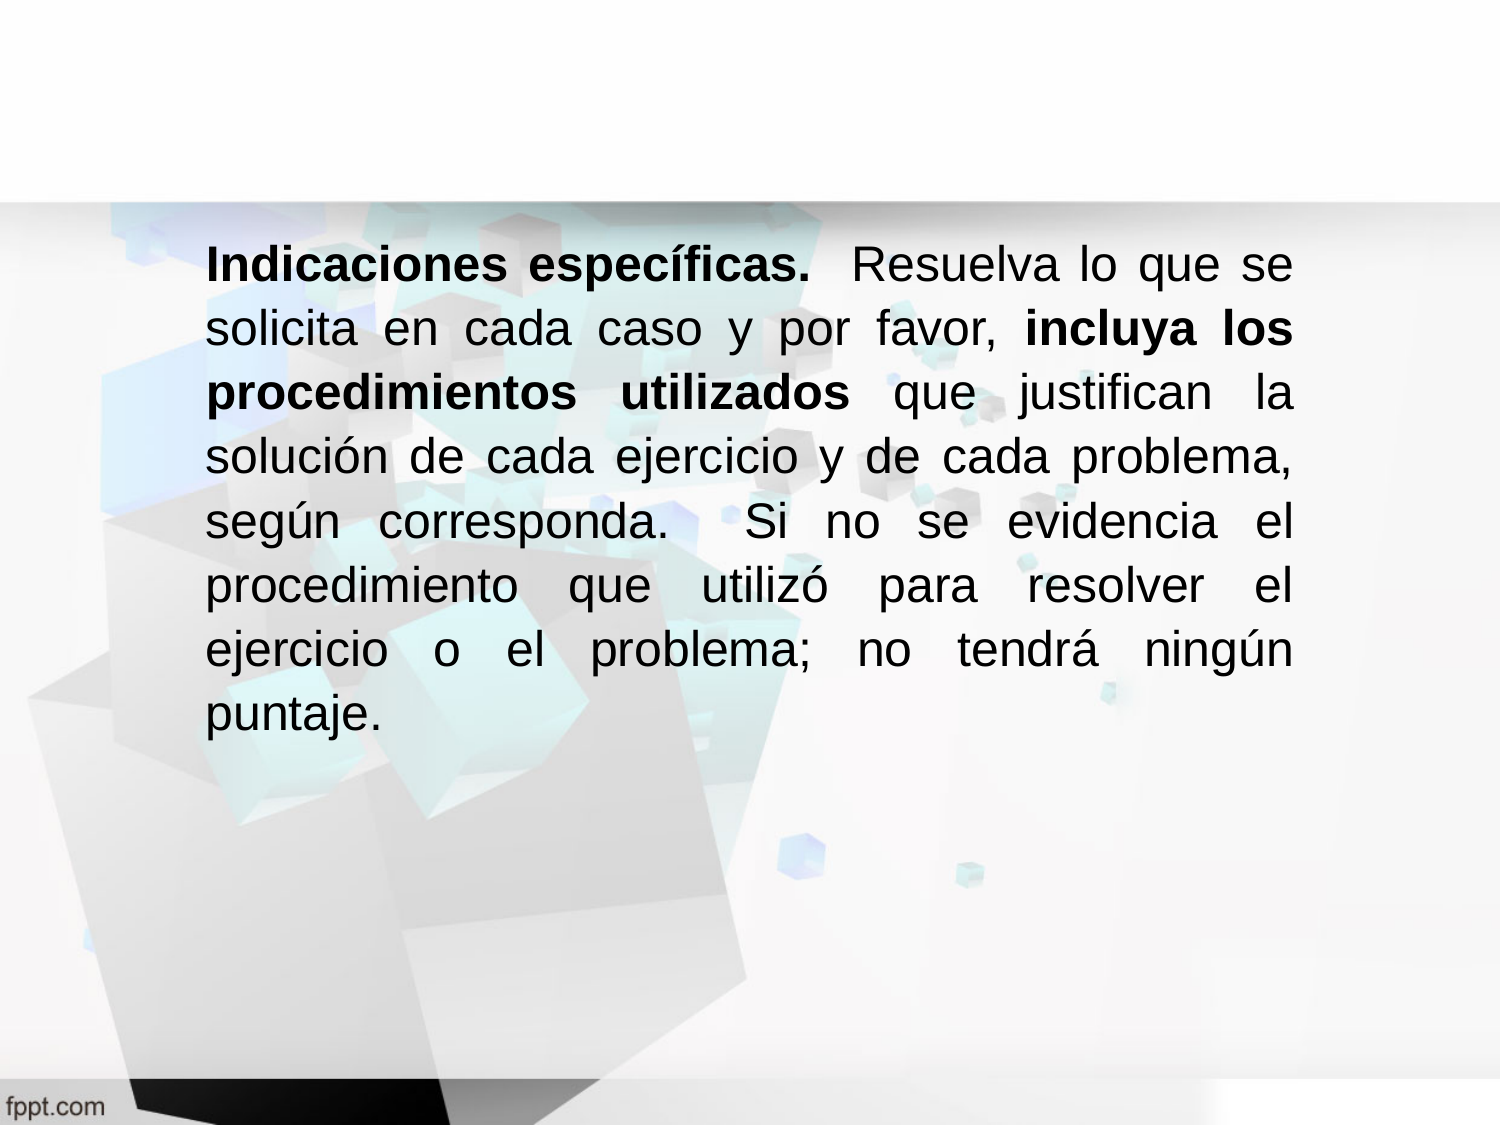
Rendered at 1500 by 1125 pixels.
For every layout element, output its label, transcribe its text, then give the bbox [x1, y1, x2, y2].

picture [0, 0, 1500, 1125]
text_box Indicaciones específicas. Resuelva lo que se solicita en cada caso y por favor, incluya los procedimientos utilizados que justifican la solución de cada ejercicio y de cada problema, según corresponda. Si no se evidencia el procedimiento que utilizó para resolver el ejercicio o el problema; no tendrá ningún puntaje. [191, 219, 1309, 749]
